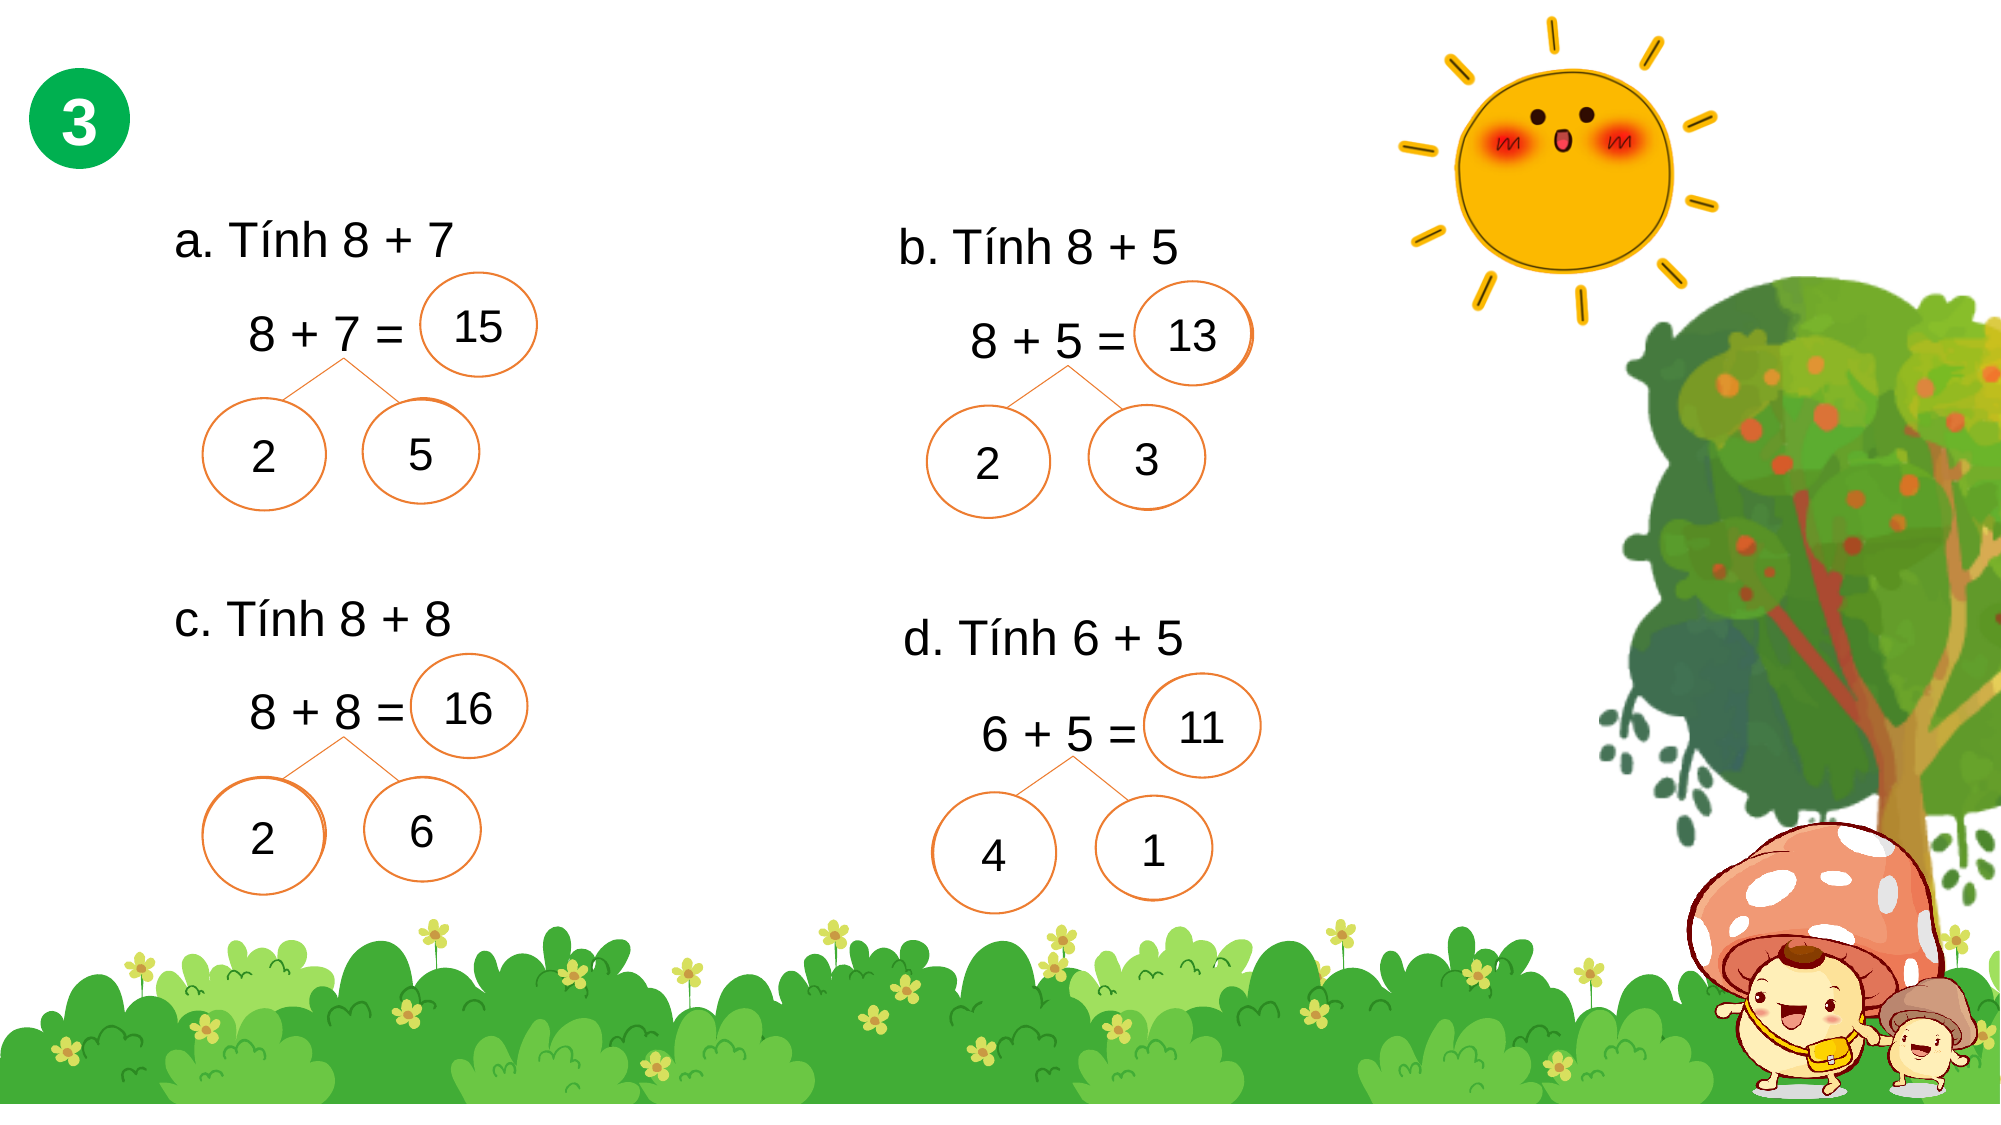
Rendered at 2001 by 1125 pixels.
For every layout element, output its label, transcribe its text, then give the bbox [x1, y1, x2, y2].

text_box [926, 284, 1254, 518]
text_box 15 [534, 305, 538, 344]
text_box b. Tính 8 + 5 [883, 207, 1298, 283]
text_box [931, 673, 1256, 909]
text_box 4 [968, 909, 1021, 915]
text_box a. Tính 8 + 7 [159, 200, 574, 275]
text_box 2 [237, 890, 290, 896]
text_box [0, 919, 2000, 1104]
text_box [202, 275, 534, 511]
picture [1394, 0, 2001, 1099]
text_box d. Tính 6 + 5 [888, 598, 1303, 674]
text_box 3 [28, 66, 132, 170]
text_box 13 [1170, 280, 1215, 284]
text_box 16 [525, 688, 529, 724]
text_box 11 [1256, 702, 1262, 749]
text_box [202, 656, 525, 890]
text_box 15 [457, 271, 500, 275]
text_box 16 [449, 652, 490, 656]
text_box c. Tính 8 + 8 [159, 578, 574, 654]
